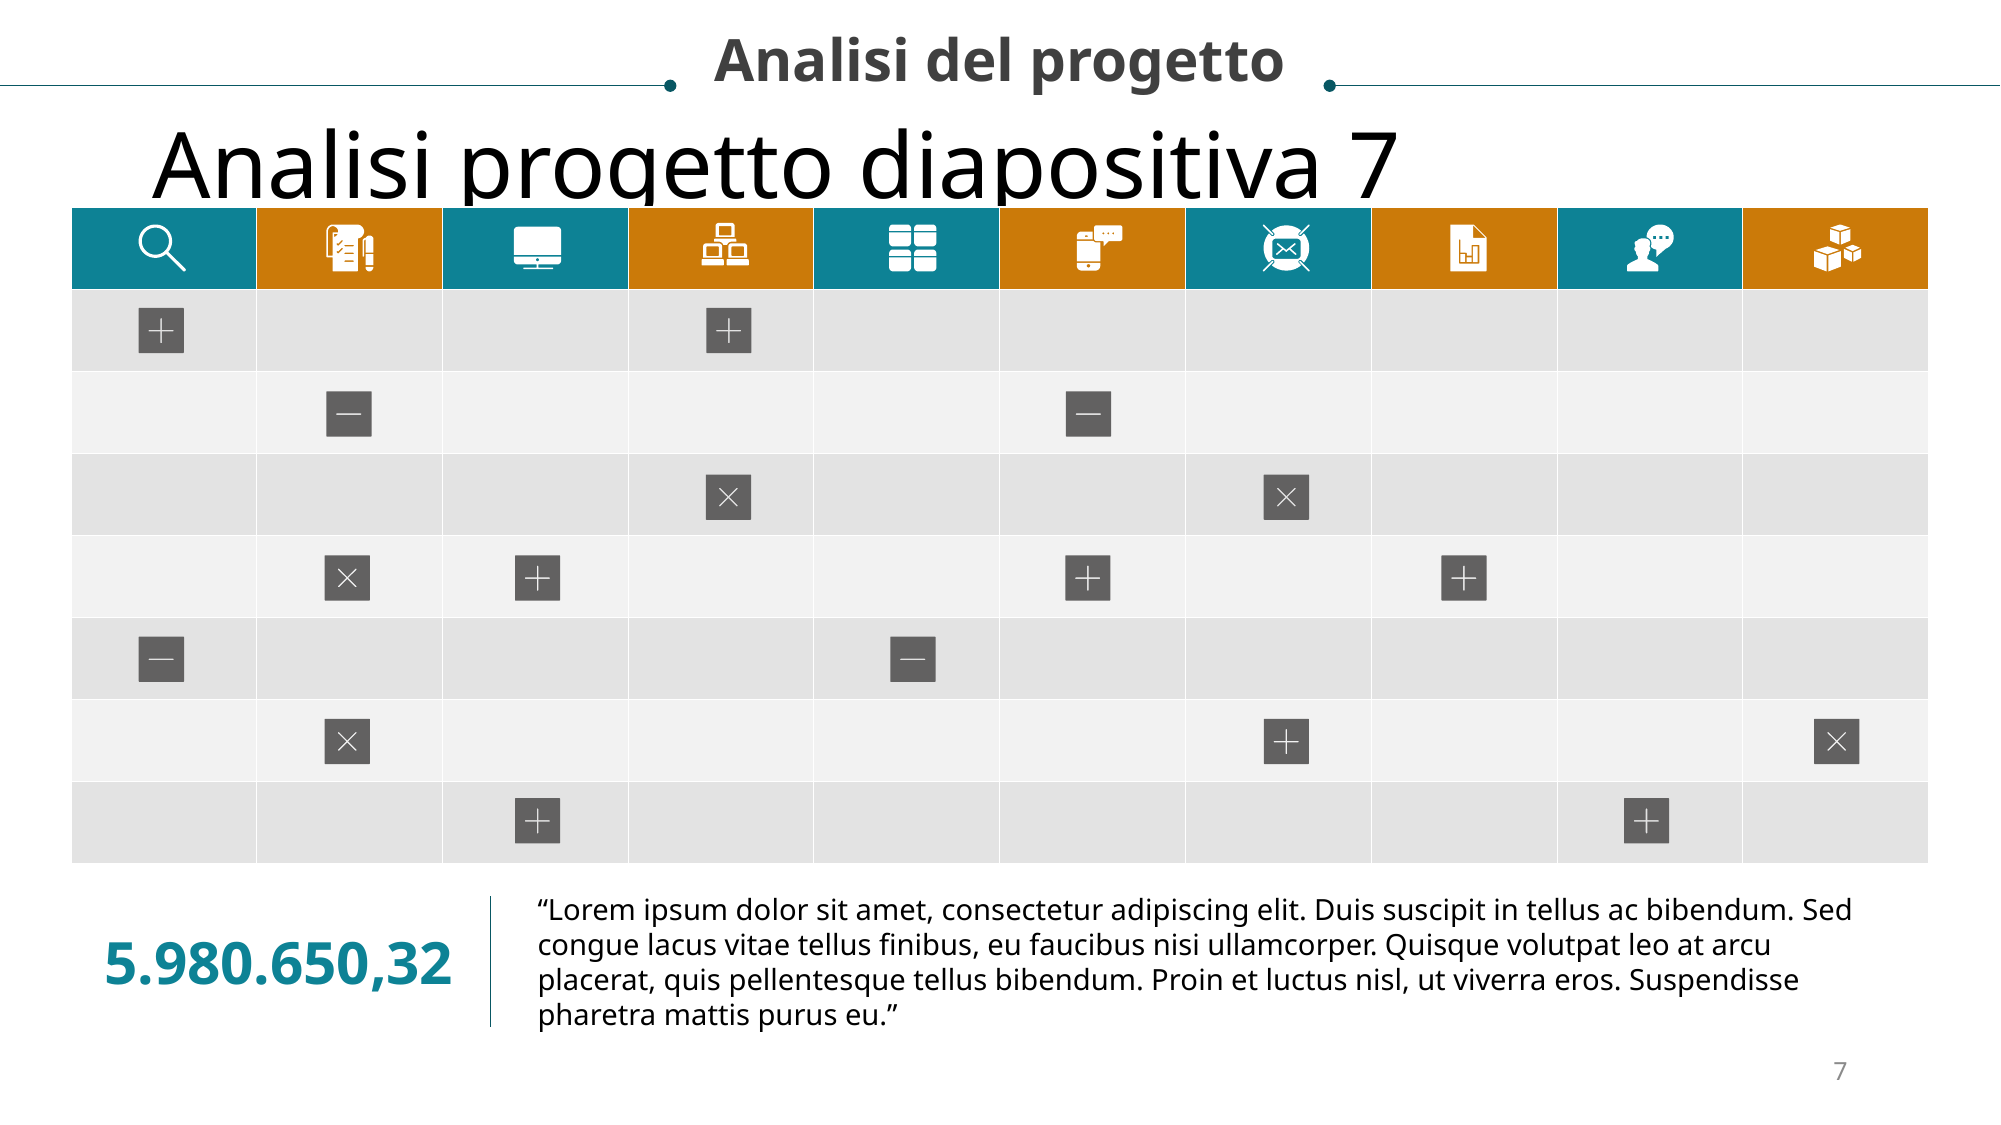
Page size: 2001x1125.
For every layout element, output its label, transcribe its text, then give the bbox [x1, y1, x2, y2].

text_box [326, 391, 372, 437]
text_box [1814, 224, 1862, 272]
table_cell [72, 782, 256, 863]
table_cell [257, 700, 442, 781]
table_cell [257, 782, 442, 863]
text_box [706, 307, 752, 354]
text_box [138, 636, 185, 682]
text_box [1441, 555, 1487, 601]
table_cell [257, 536, 442, 617]
table_cell [1000, 290, 1185, 371]
table_cell [1000, 782, 1185, 863]
table_cell [1372, 782, 1557, 863]
table_cell [814, 372, 999, 453]
table_cell [1558, 700, 1742, 781]
table_cell [72, 700, 256, 781]
table_cell [629, 290, 813, 371]
table_cell [1186, 372, 1371, 453]
text_box Analisi del progetto [37, 31, 1963, 165]
table_cell [443, 782, 628, 863]
table_cell [1743, 700, 1928, 781]
table_cell [443, 372, 628, 453]
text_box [513, 226, 562, 270]
table_cell [443, 700, 628, 781]
table_cell [1372, 290, 1557, 371]
table_cell [1558, 290, 1742, 371]
table_header [443, 208, 628, 289]
table_header [257, 208, 442, 289]
table_cell [629, 372, 813, 453]
table_header [1372, 208, 1557, 289]
table_cell [257, 372, 442, 453]
table_cell [629, 454, 813, 535]
table_cell [1743, 782, 1928, 863]
table_cell [257, 618, 442, 699]
table_cell [1743, 618, 1928, 699]
slide_number 7 [1412, 1042, 1863, 1103]
table_cell [1743, 536, 1928, 617]
text_box [324, 555, 370, 601]
table_cell [629, 700, 813, 781]
text_box [1814, 718, 1860, 765]
table_cell [257, 454, 442, 535]
text_box [705, 474, 752, 520]
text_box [1262, 224, 1310, 272]
table_cell [1186, 700, 1371, 781]
table_cell [814, 536, 999, 617]
text_box [515, 555, 561, 601]
table_cell [1000, 454, 1185, 535]
table_cell [1186, 454, 1371, 535]
table_cell [1186, 618, 1371, 699]
table_cell [1558, 454, 1742, 535]
table_cell [72, 536, 256, 617]
table_header [72, 208, 256, 289]
table_cell [443, 618, 628, 699]
table_header [1186, 208, 1371, 289]
text_box [138, 307, 184, 354]
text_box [1450, 224, 1487, 272]
table_header [814, 208, 999, 289]
table_cell [72, 618, 256, 699]
table_cell [1558, 782, 1742, 863]
text_box 5.980.650,32 [87, 926, 470, 997]
table_cell [1743, 454, 1928, 535]
table_cell [1558, 372, 1742, 453]
table_cell [1186, 290, 1371, 371]
text_box [1624, 798, 1670, 844]
text_box [1263, 718, 1309, 765]
table_cell [629, 618, 813, 699]
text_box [326, 224, 374, 272]
table_cell [1372, 618, 1557, 699]
table_cell [1558, 536, 1742, 617]
table_cell [814, 290, 999, 371]
title Analisi progetto diapositiva 7 [137, 165, 1863, 206]
table_cell [1000, 536, 1185, 617]
table_cell [1372, 372, 1557, 453]
table_cell [1558, 618, 1742, 699]
table_cell [814, 700, 999, 781]
table_cell [443, 454, 628, 535]
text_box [701, 222, 749, 266]
table_cell [1000, 700, 1185, 781]
table_cell [1000, 372, 1185, 453]
table_cell [1372, 454, 1557, 535]
table_cell [629, 782, 813, 863]
table_cell [814, 618, 999, 699]
table_header [629, 208, 813, 289]
text_box [890, 636, 936, 682]
text_box [515, 798, 561, 844]
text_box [1076, 225, 1123, 271]
text_box [1065, 555, 1111, 601]
table_cell [629, 536, 813, 617]
table_header [1743, 208, 1928, 289]
table_cell [1743, 372, 1928, 453]
table_cell [1372, 536, 1557, 617]
table_cell [443, 290, 628, 371]
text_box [1626, 224, 1674, 272]
table_header [1000, 208, 1185, 289]
table_cell [72, 372, 256, 453]
table_cell [1743, 290, 1928, 371]
text_box “Lorem ipsum dolor sit amet, consectetur adipiscing elit. Duis suscipit in tellus ac bibendum. Sed congue lacus vitae tellus finibus, eu faucibus nisi ullamcorper. Quisque volutpat leo at arcu placerat, quis pellentesque tellus bibendum. Proin et luctus nisl, ut viverra eros. Suspendisse pharetra mattis purus eu.” [537, 891, 1863, 1032]
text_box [889, 224, 937, 272]
text_box [1263, 474, 1310, 520]
table_cell [443, 536, 628, 617]
table_cell [1372, 700, 1557, 781]
text_box [1065, 391, 1112, 437]
text_box [324, 718, 370, 765]
table_cell [1186, 782, 1371, 863]
table_cell [1000, 618, 1185, 699]
table_cell [1186, 536, 1371, 617]
table_header [1558, 208, 1742, 289]
table_cell [814, 782, 999, 863]
text_box [138, 224, 186, 272]
table_cell [72, 290, 256, 371]
table_cell [257, 290, 442, 371]
table_cell [814, 454, 999, 535]
table_cell [72, 454, 256, 535]
